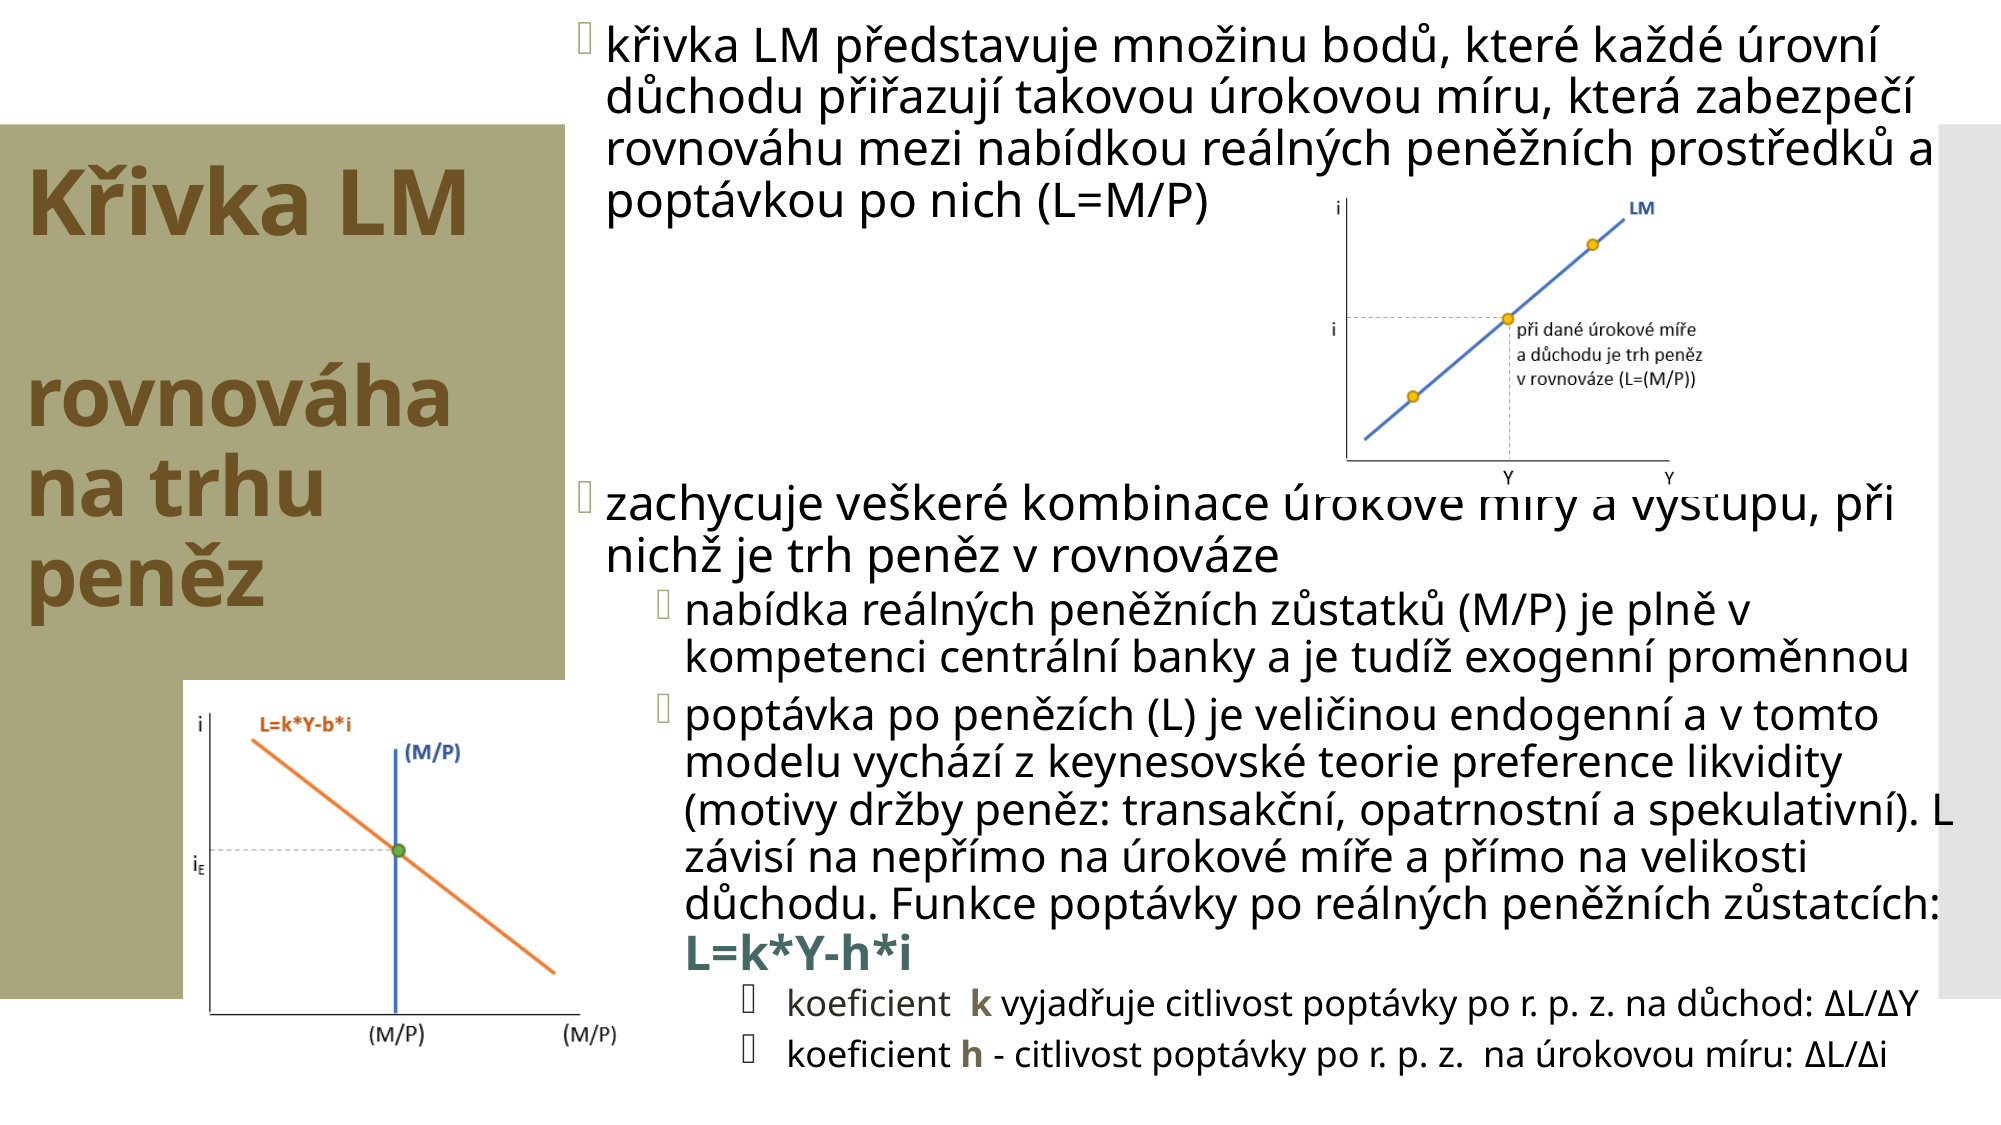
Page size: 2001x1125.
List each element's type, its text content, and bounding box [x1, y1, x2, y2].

title Křivka LM rovnováha na trhu peněz [10, 13, 561, 768]
picture [182, 680, 630, 1067]
list křivka LM představuje množinu bodů, které každé úrovní důchodu přiřazují takovou úrokovou míru, která zabezpečí rovnováhu mezi nabídkou reálných peněžních prostředků a poptávkou po nich (L=M/P) zachycuje veškeré kombinace úrokové míry a výstupu, při nichž je trh peněz v rovnováze nabídka reálných peněžních zůstatků (M/P) je plně v kompetenci centrální banky a je tudíž exogenní proměnnou poptávka po penězích (L) je veličinou endogenní a v tomto modelu vychází z keynesovské teorie preference likvidity (motivy držby peněz: transakční, opatrnostní a spekulativní). L závisí na nepřímo na úrokové míře a přímo na velikosti důchodu. Funkce poptávky po reálných peněžních zůstatcích: L=k*Y-h*i koeficient k vyjadřuje citlivost poptávky po r. p. z. na důchod: ΔL/ΔY koeficient h - citlivost poptávky po r. p. z. na úrokovou míru: ΔL/Δi [561, 13, 1977, 1102]
picture [1318, 184, 1716, 498]
